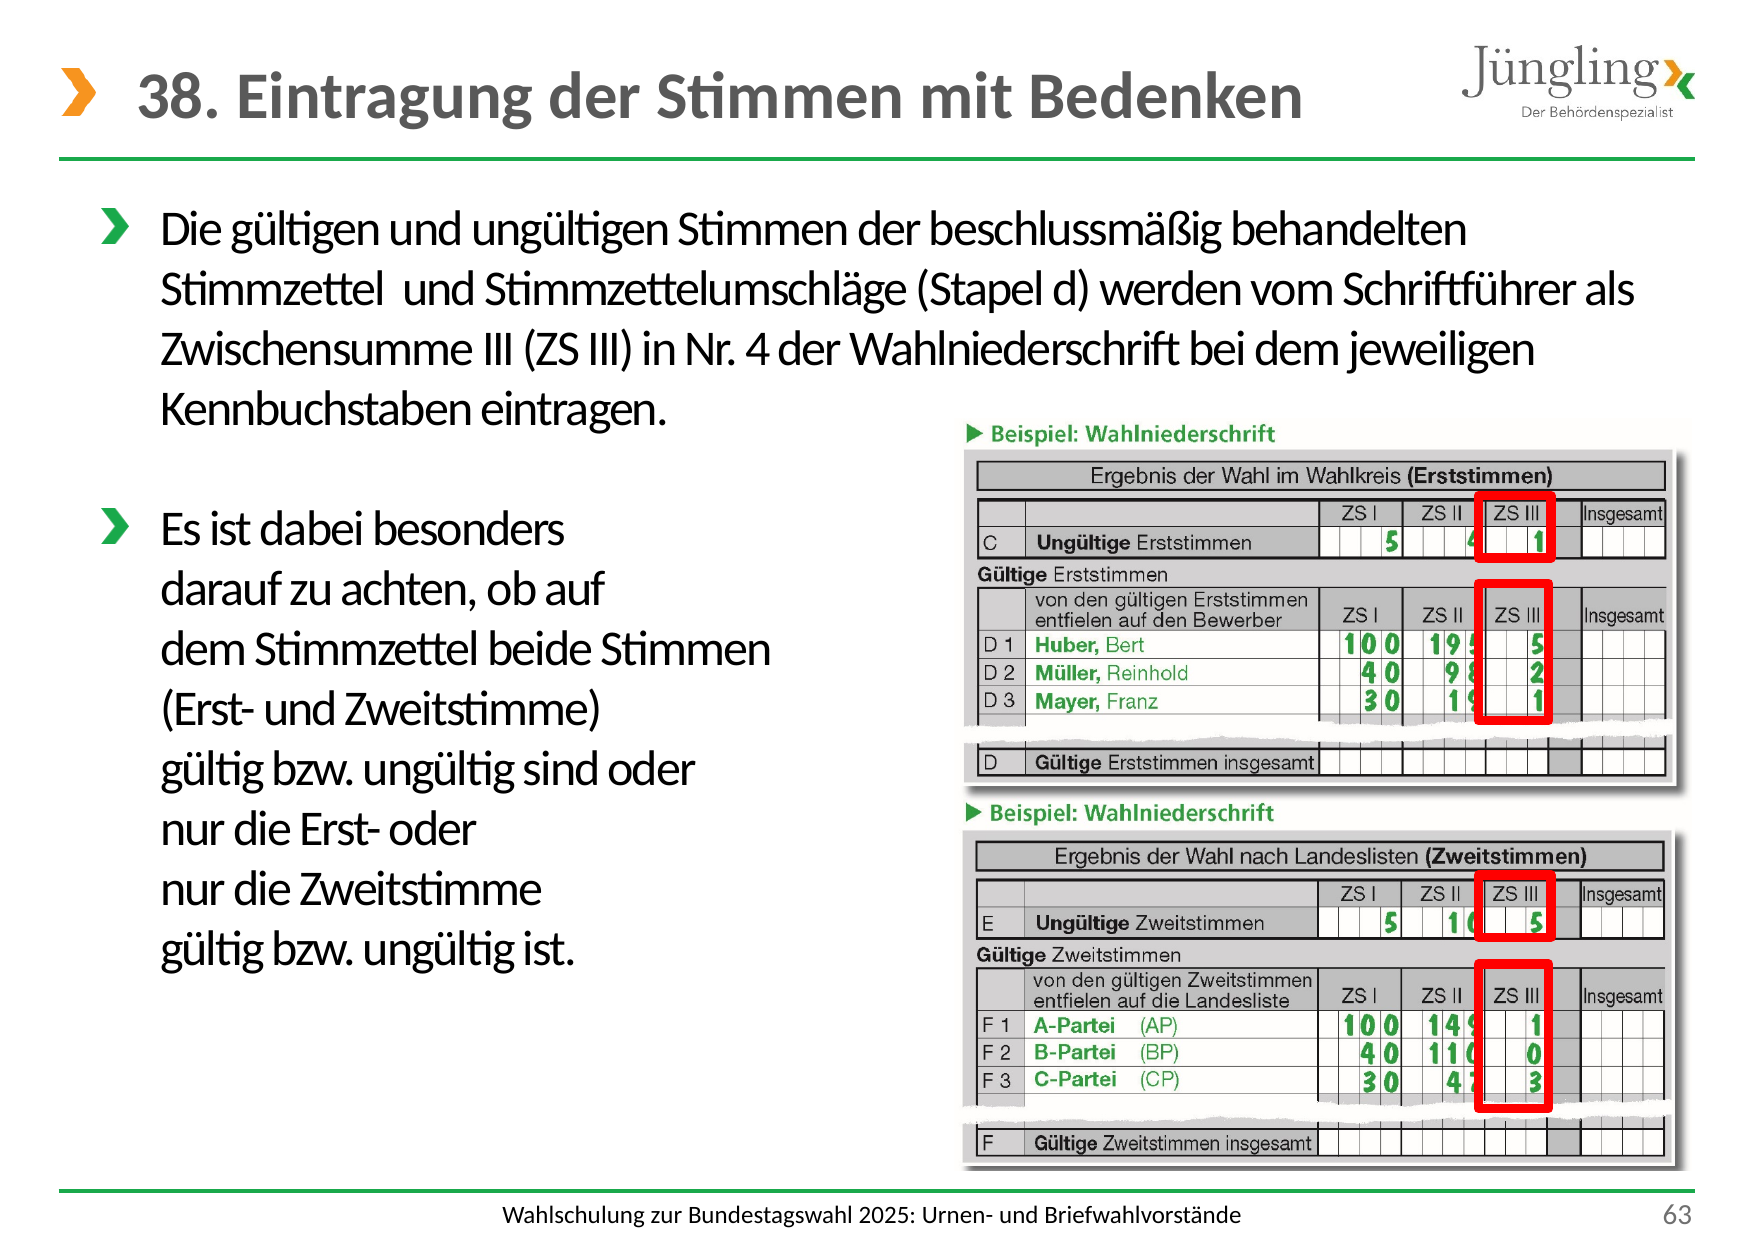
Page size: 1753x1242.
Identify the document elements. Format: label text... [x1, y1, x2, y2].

slide_number 63 [1288, 1195, 1692, 1232]
picture [954, 418, 1693, 1171]
title 38. Eintragung der Stimmen mit Bedenken [59, 51, 1643, 260]
picture [101, 508, 129, 544]
picture [1462, 45, 1695, 121]
picture [61, 68, 96, 116]
text_box Die gültigen und ungültigen Stimmen der beschlussmäßig behandelten Stimmzettel und Stimmzettelumschläge (Stapel d) werden vom Schriftführer als Zwischensumme III (ZS III) in Nr. 4 der Wahlniederschrift bei dem jeweiligen Kennbuchstaben eintragen. Es ist dabei besonders darauf zu achten, ob auf dem Stimmzettel beide Stimmen (Erst- und Zweitstimme) gültig bzw. ungültig sind oder nur die Erst- oder nur die Zweitstimme gültig bzw. ungültig ist. [88, 195, 1692, 976]
